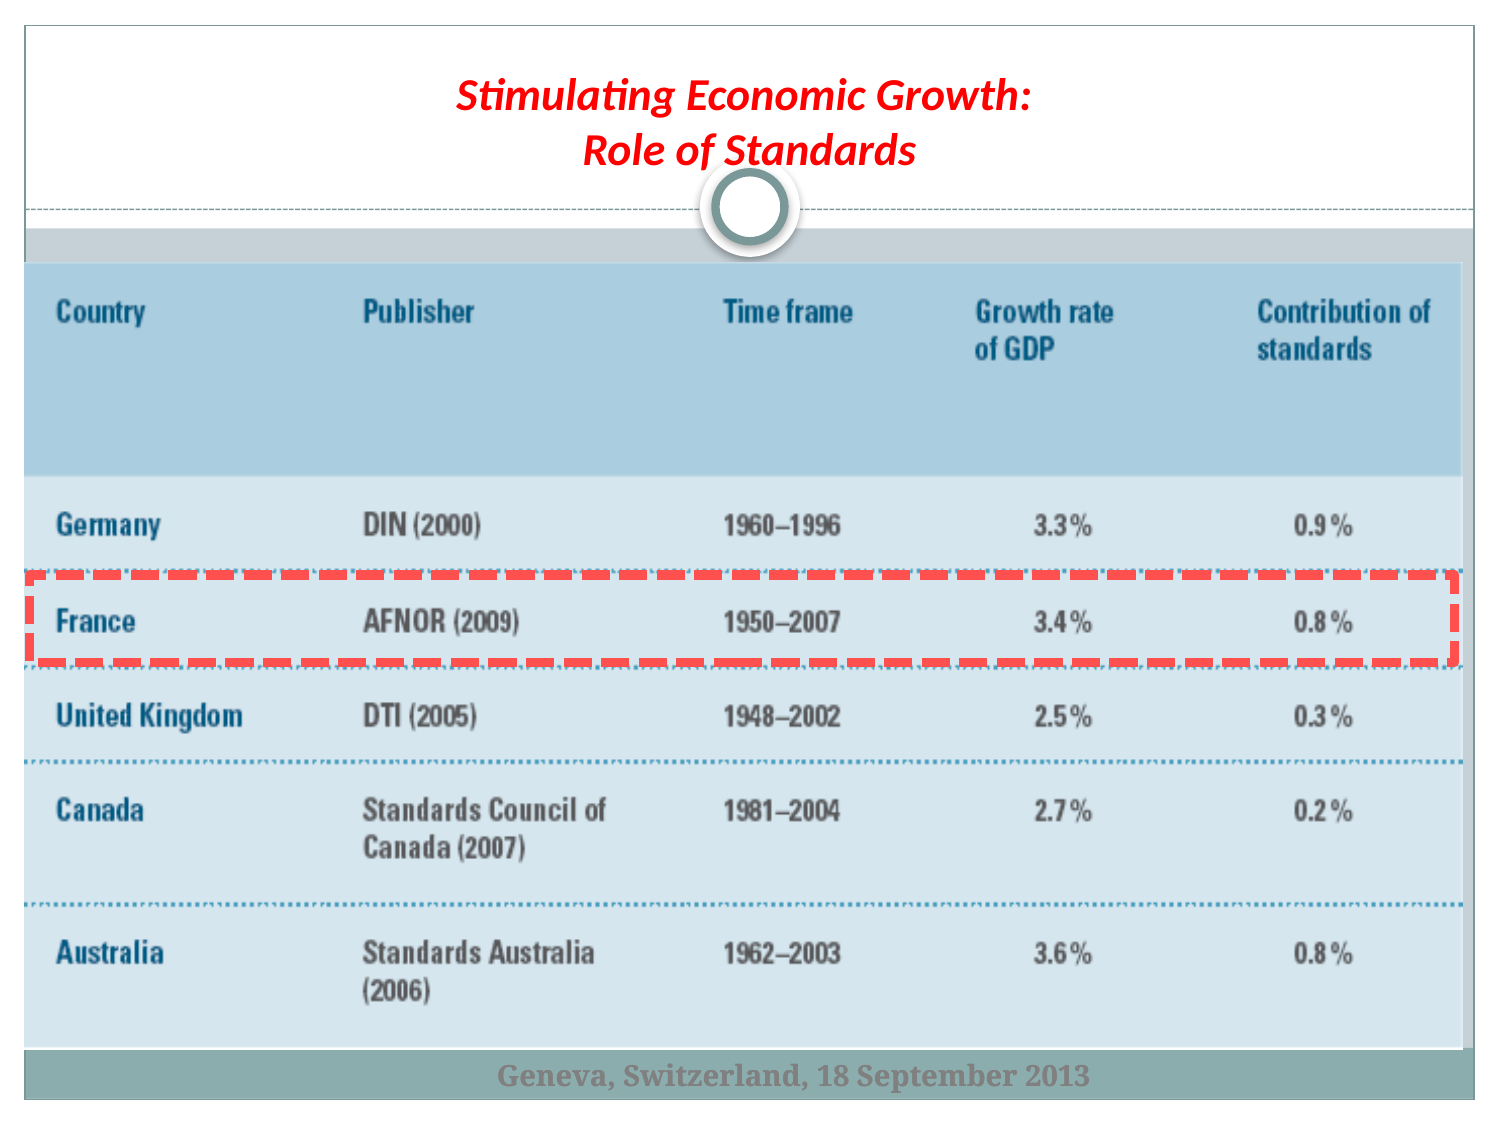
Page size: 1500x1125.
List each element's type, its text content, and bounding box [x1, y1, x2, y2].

title Stimulating Economic Growth: Role of Standards [49, 57, 1450, 183]
picture [24, 262, 1463, 1051]
list The role of standards in the dissemination / diffusion of technical knowledge and their resulting contribution to continual economic growth have already been demonstrated in numerous studies [49, 250, 1445, 259]
